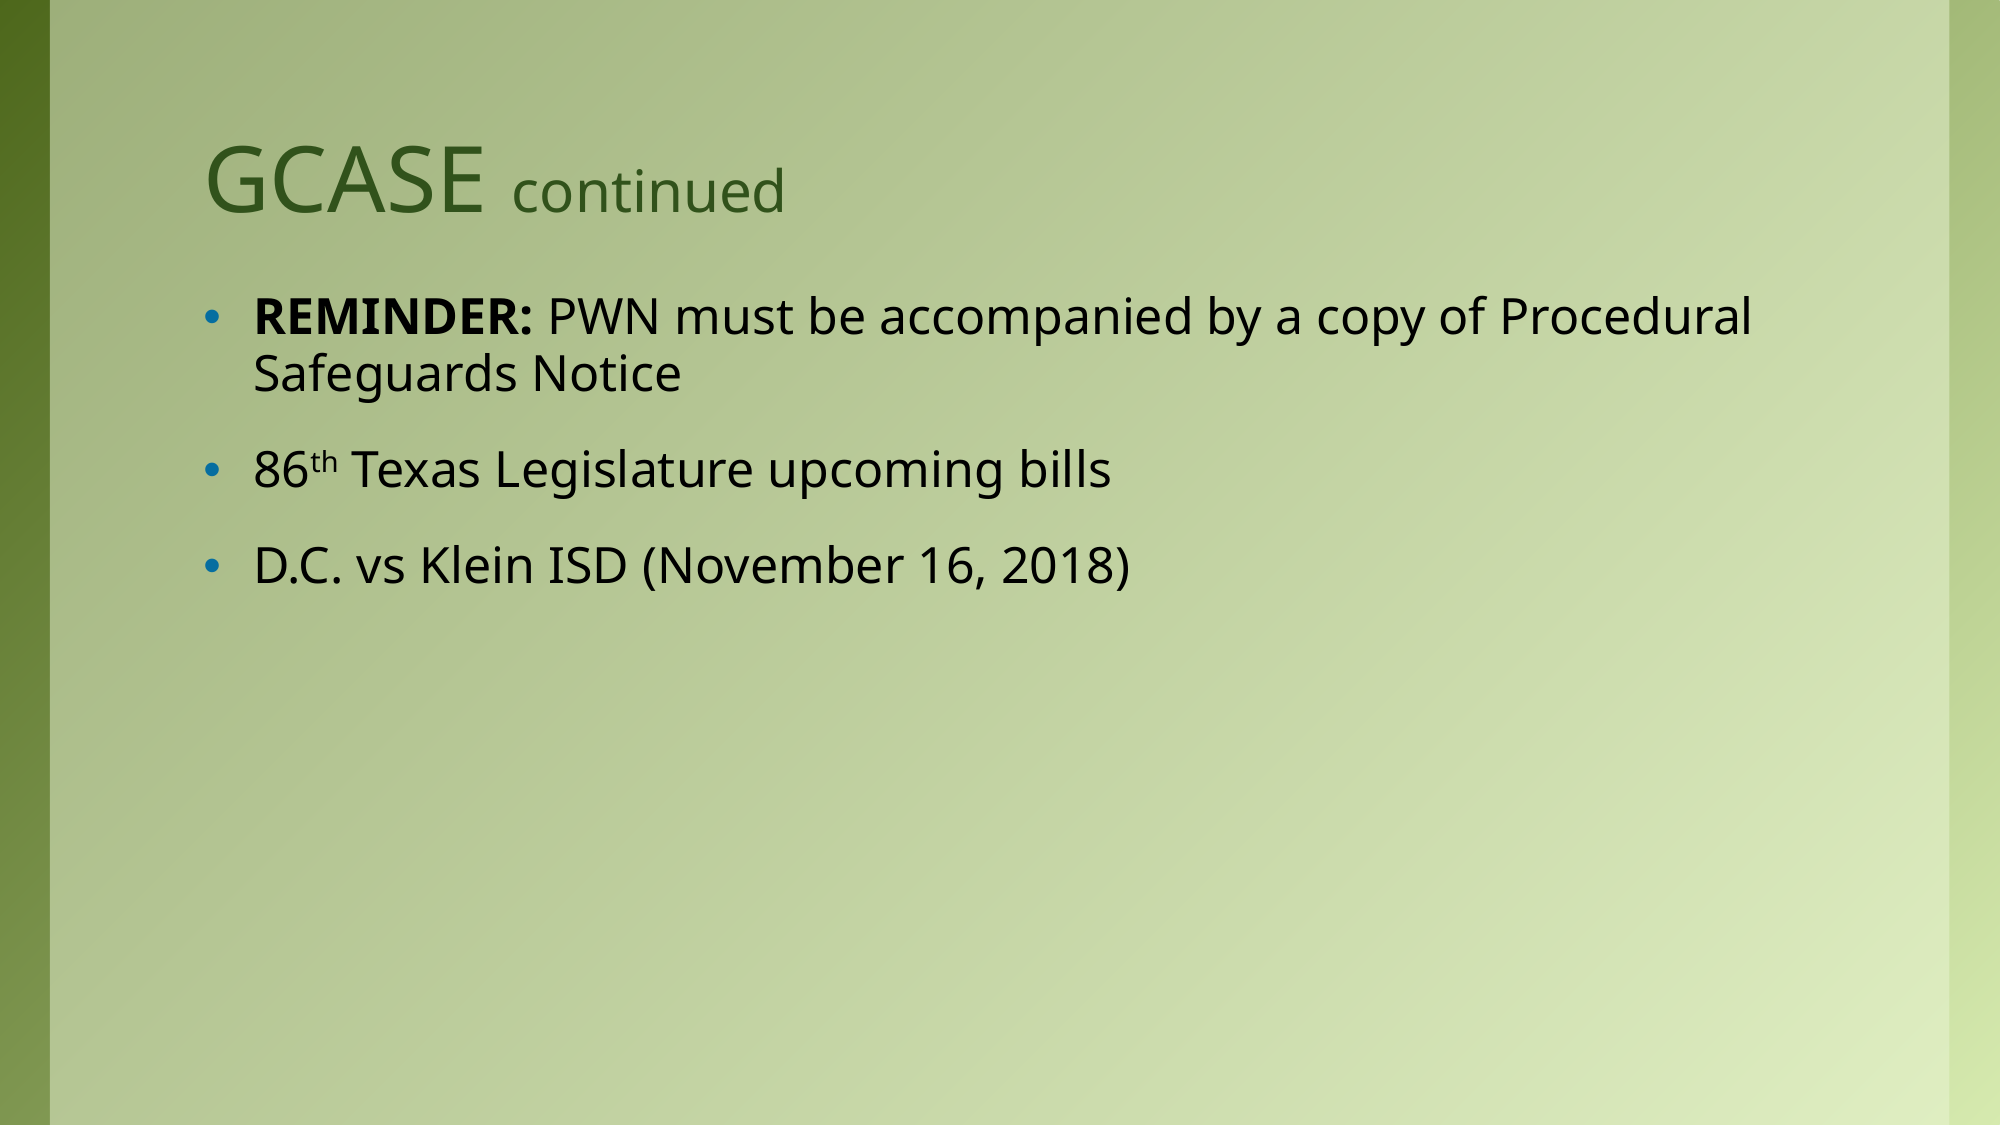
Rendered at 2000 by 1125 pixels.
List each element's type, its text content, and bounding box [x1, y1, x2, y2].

title GCASE continued [183, 12, 1850, 242]
list REMINDER: PWN must be accompanied by a copy of Procedural Safeguards Notice 86th Texas Legislature upcoming bills D.C. vs Klein ISD (November 16, 2018) [183, 279, 1850, 1013]
